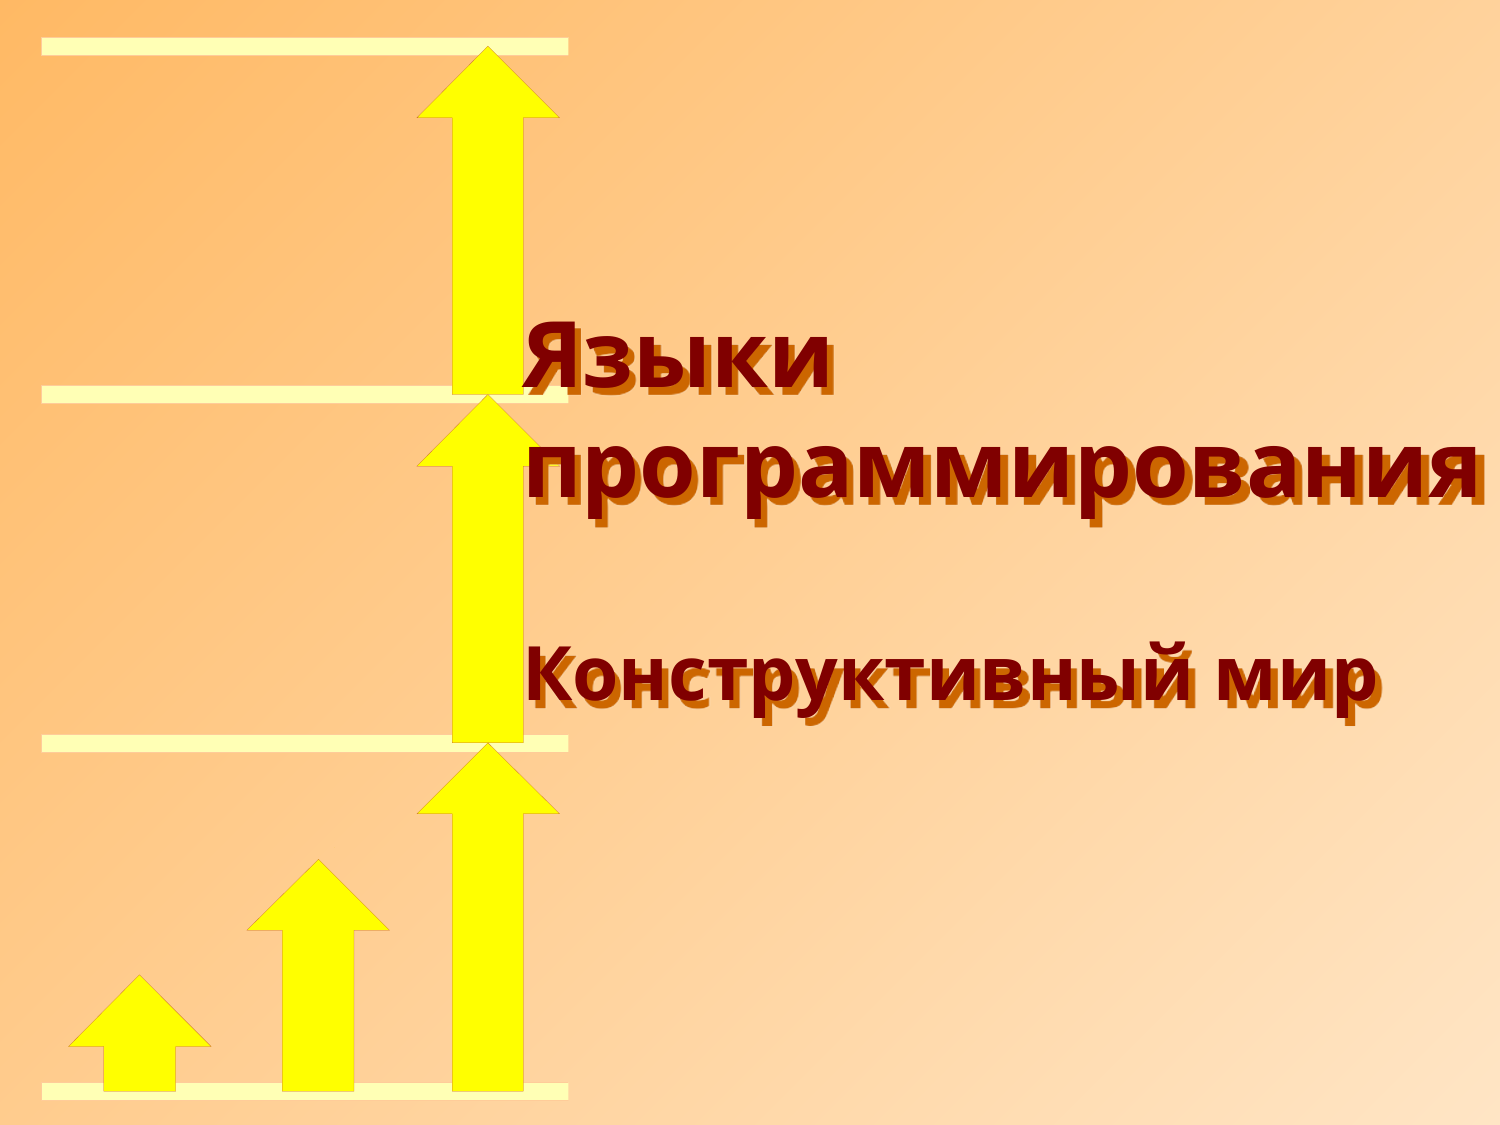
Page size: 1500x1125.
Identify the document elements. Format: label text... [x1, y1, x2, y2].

title Языки программирования Конструктивный мир [506, 103, 1500, 907]
